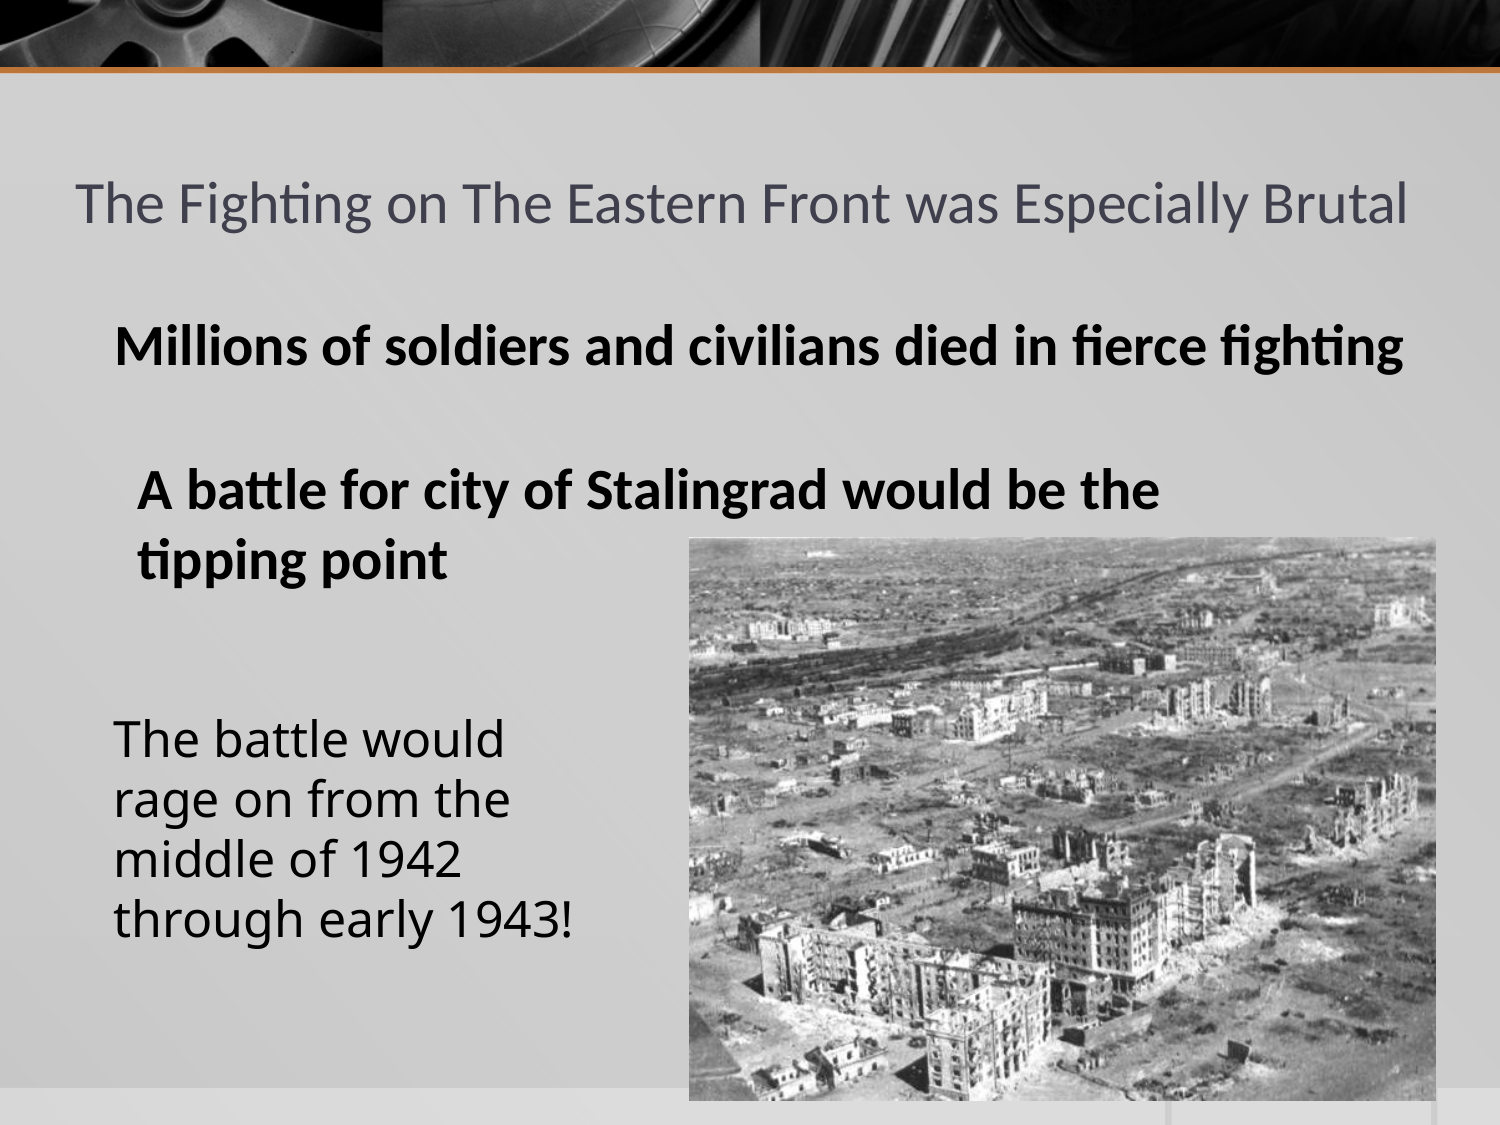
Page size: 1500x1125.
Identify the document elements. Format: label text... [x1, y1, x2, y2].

picture [0, 0, 1500, 67]
text_box A battle for city of Stalingrad would be the tipping point [123, 443, 1188, 599]
title The Fighting on The Eastern Front was Especially Brutal [75, 125, 1425, 275]
picture [689, 537, 1436, 1101]
text_box The battle would rage on from the middle of 1942 through early 1943! [98, 699, 612, 955]
text_box Millions of soldiers and civilians died in fierce fighting [99, 299, 1475, 385]
